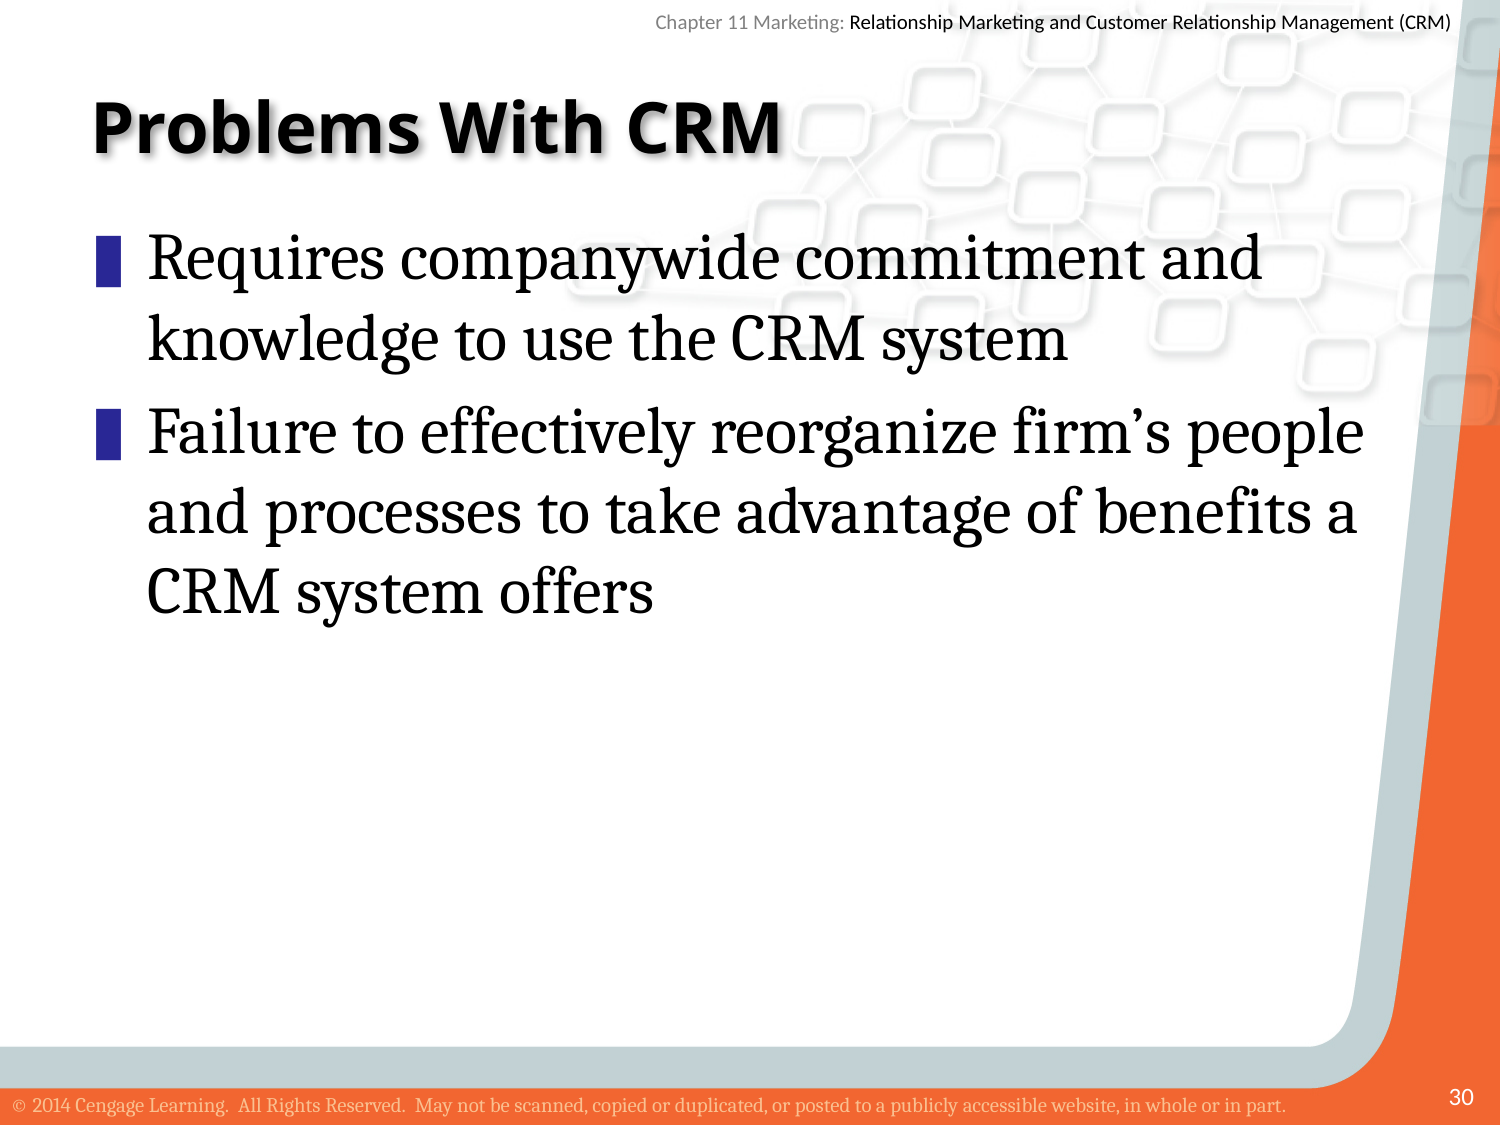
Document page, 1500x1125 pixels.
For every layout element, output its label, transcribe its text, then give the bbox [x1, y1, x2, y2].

slide_number 30 [1139, 1065, 1490, 1125]
picture [0, 0, 1500, 1125]
title Problems With CRM [75, 45, 1425, 205]
list Requires companywide commitment and knowledge to use the CRM system Failure to effectively reorganize firm’s people and processes to take advantage of benefits a CRM system offers [75, 205, 1425, 980]
